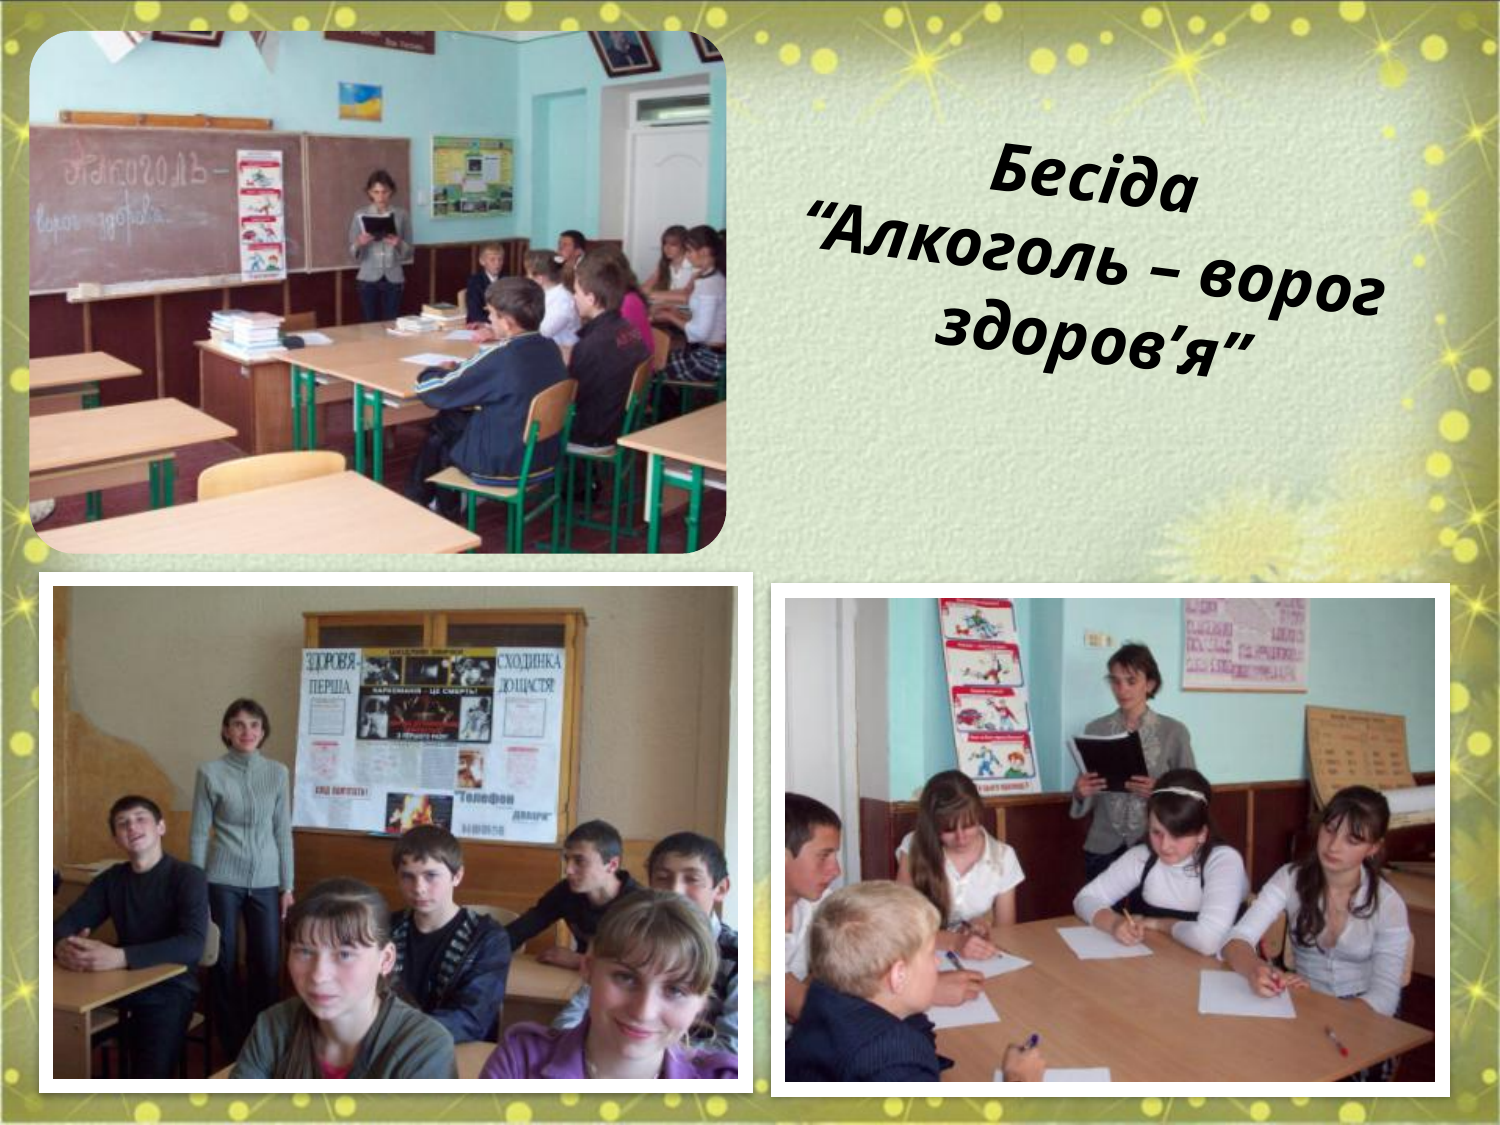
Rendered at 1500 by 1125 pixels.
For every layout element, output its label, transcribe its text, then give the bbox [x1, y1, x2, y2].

picture [0, 0, 1500, 1125]
title Бесіда “Алкоголь – ворог здоров’я” [734, 148, 1462, 446]
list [29, 30, 727, 554]
